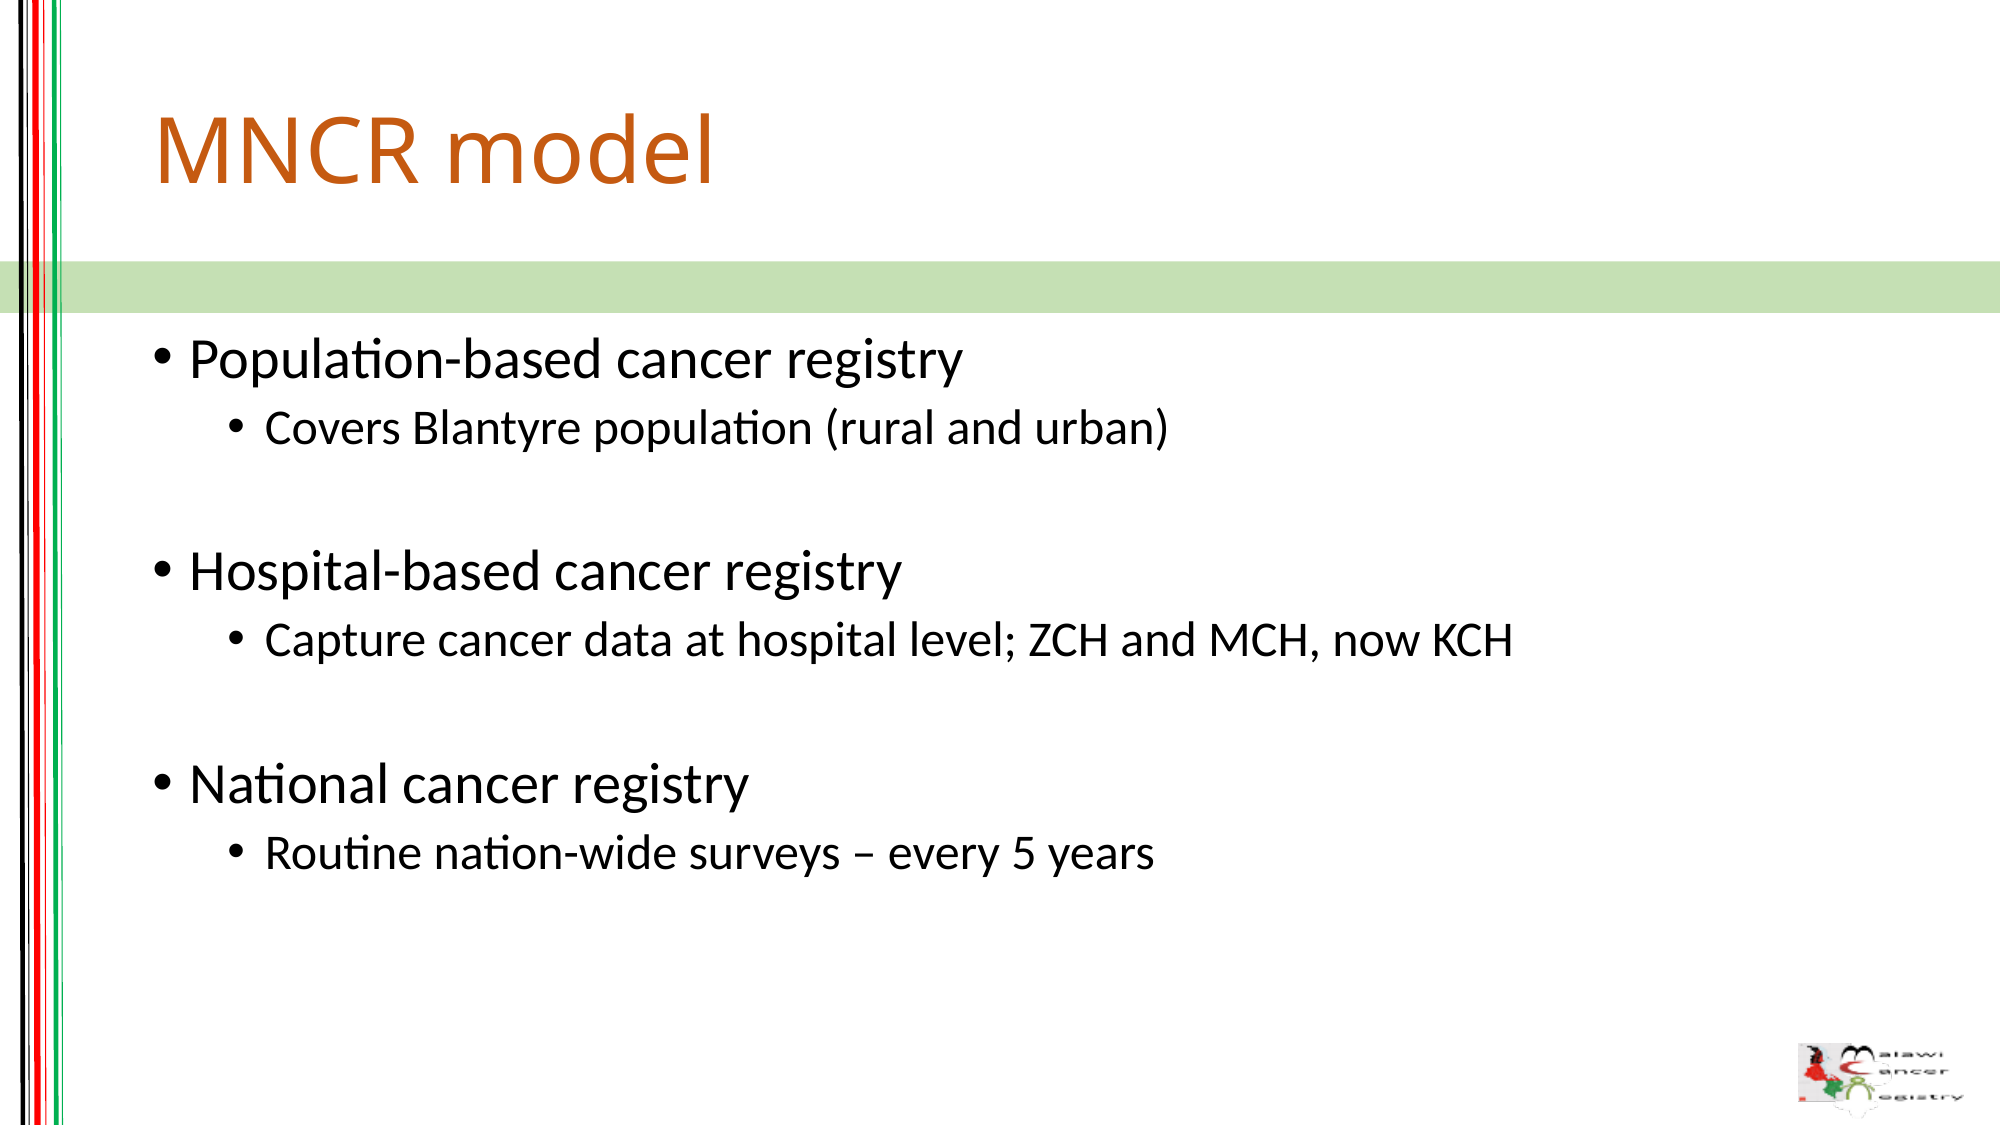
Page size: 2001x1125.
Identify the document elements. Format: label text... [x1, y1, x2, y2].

picture [1798, 1043, 1964, 1119]
title MNCR model [137, 59, 1863, 248]
list Population-based cancer registry Covers Blantyre population (rural and urban) Hospital-based cancer registry Capture cancer data at hospital level; ZCH and MCH, now KCH National cancer registry Routine nation-wide surveys – every 5 years [137, 320, 1863, 1035]
